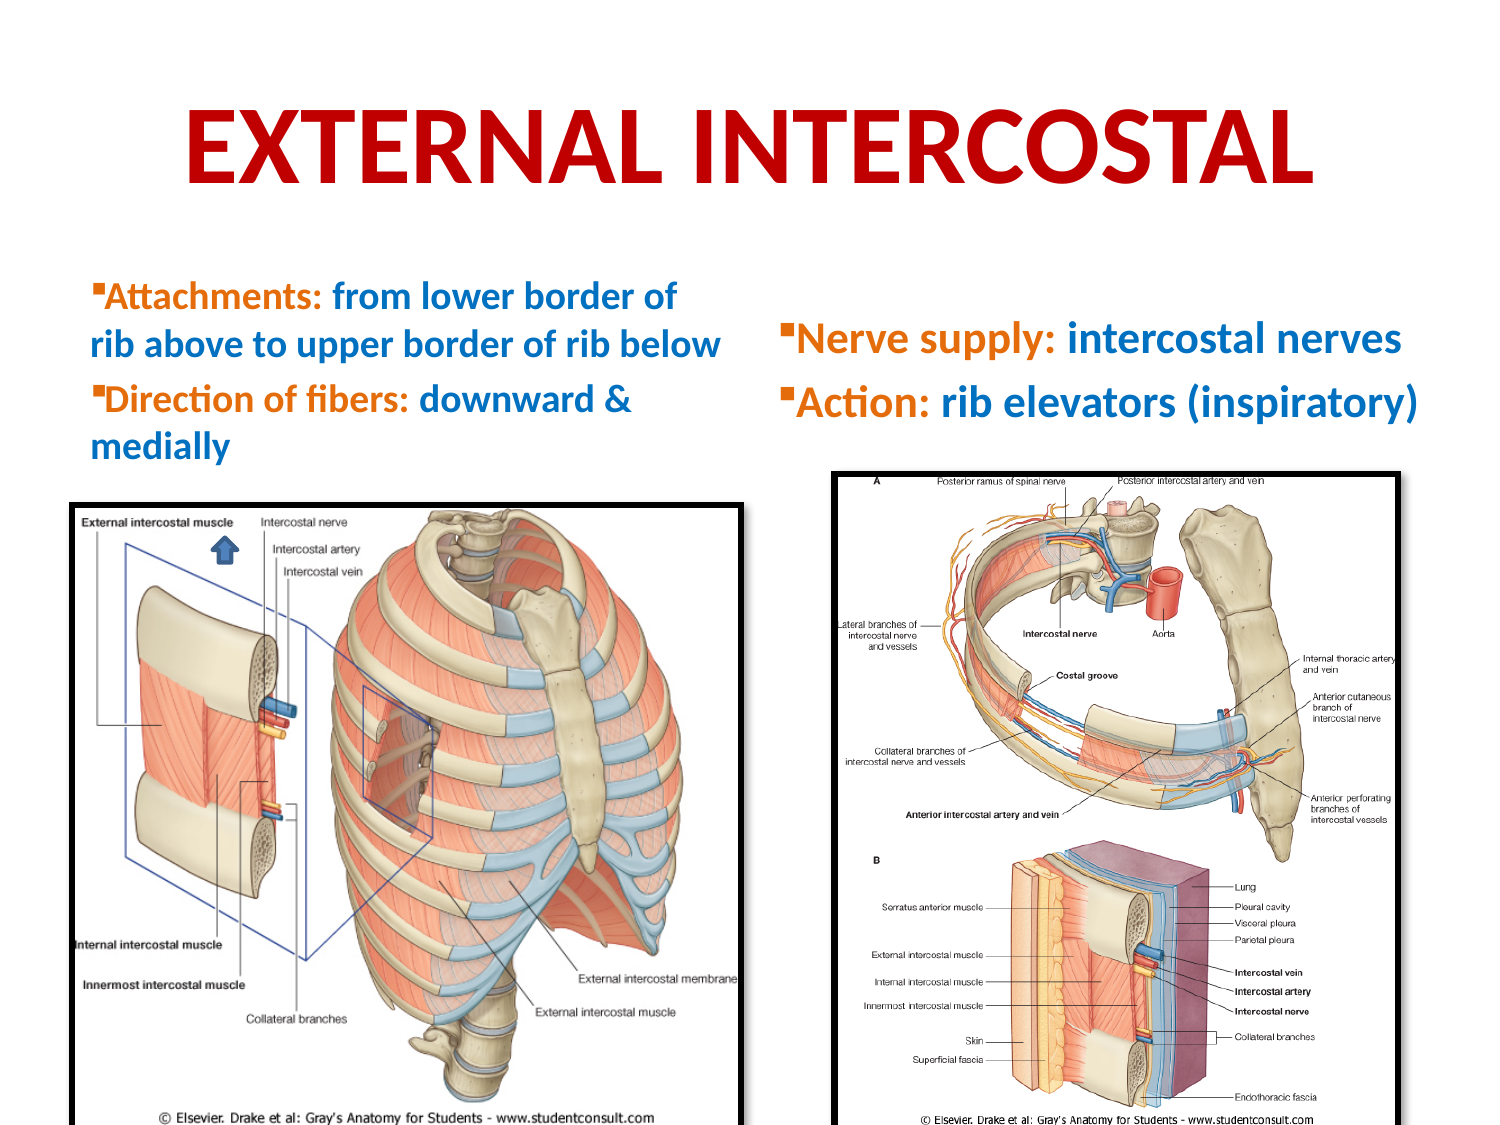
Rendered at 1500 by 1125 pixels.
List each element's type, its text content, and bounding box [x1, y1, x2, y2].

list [74, 508, 738, 1125]
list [837, 476, 1396, 1125]
list Attachments: from lower border of rib above to upper border of rib below Direction of fibers: downward & medially [75, 212, 738, 475]
list Nerve supply: intercostal nerves Action: rib elevators (inspiratory) [761, 237, 1450, 438]
title EXTERNAL INTERCOSTAL [75, 45, 1425, 233]
